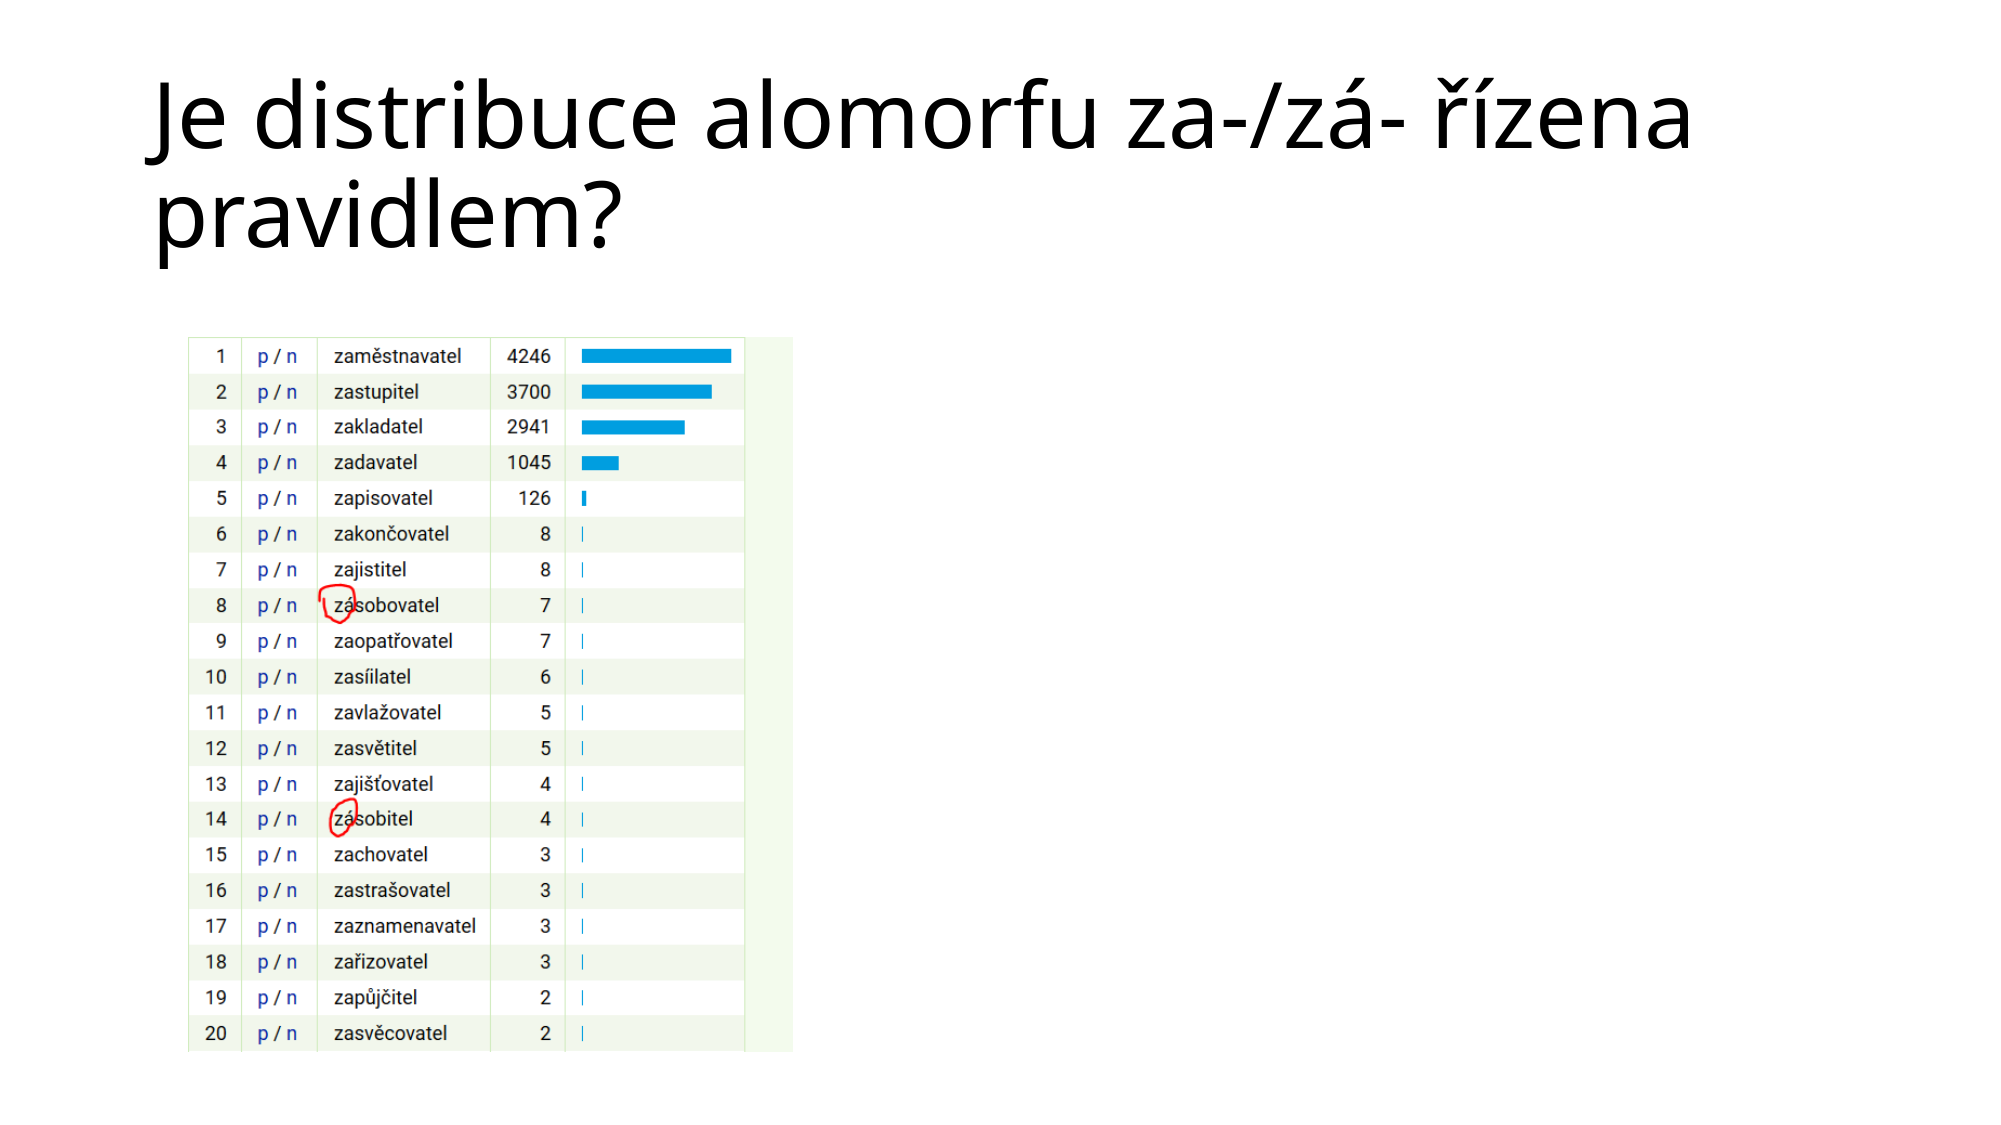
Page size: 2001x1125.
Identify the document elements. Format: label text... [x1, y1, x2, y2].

title Je distribuce alomorfu za-/zá- řízena pravidlem? [137, 59, 1863, 278]
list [188, 337, 793, 1052]
